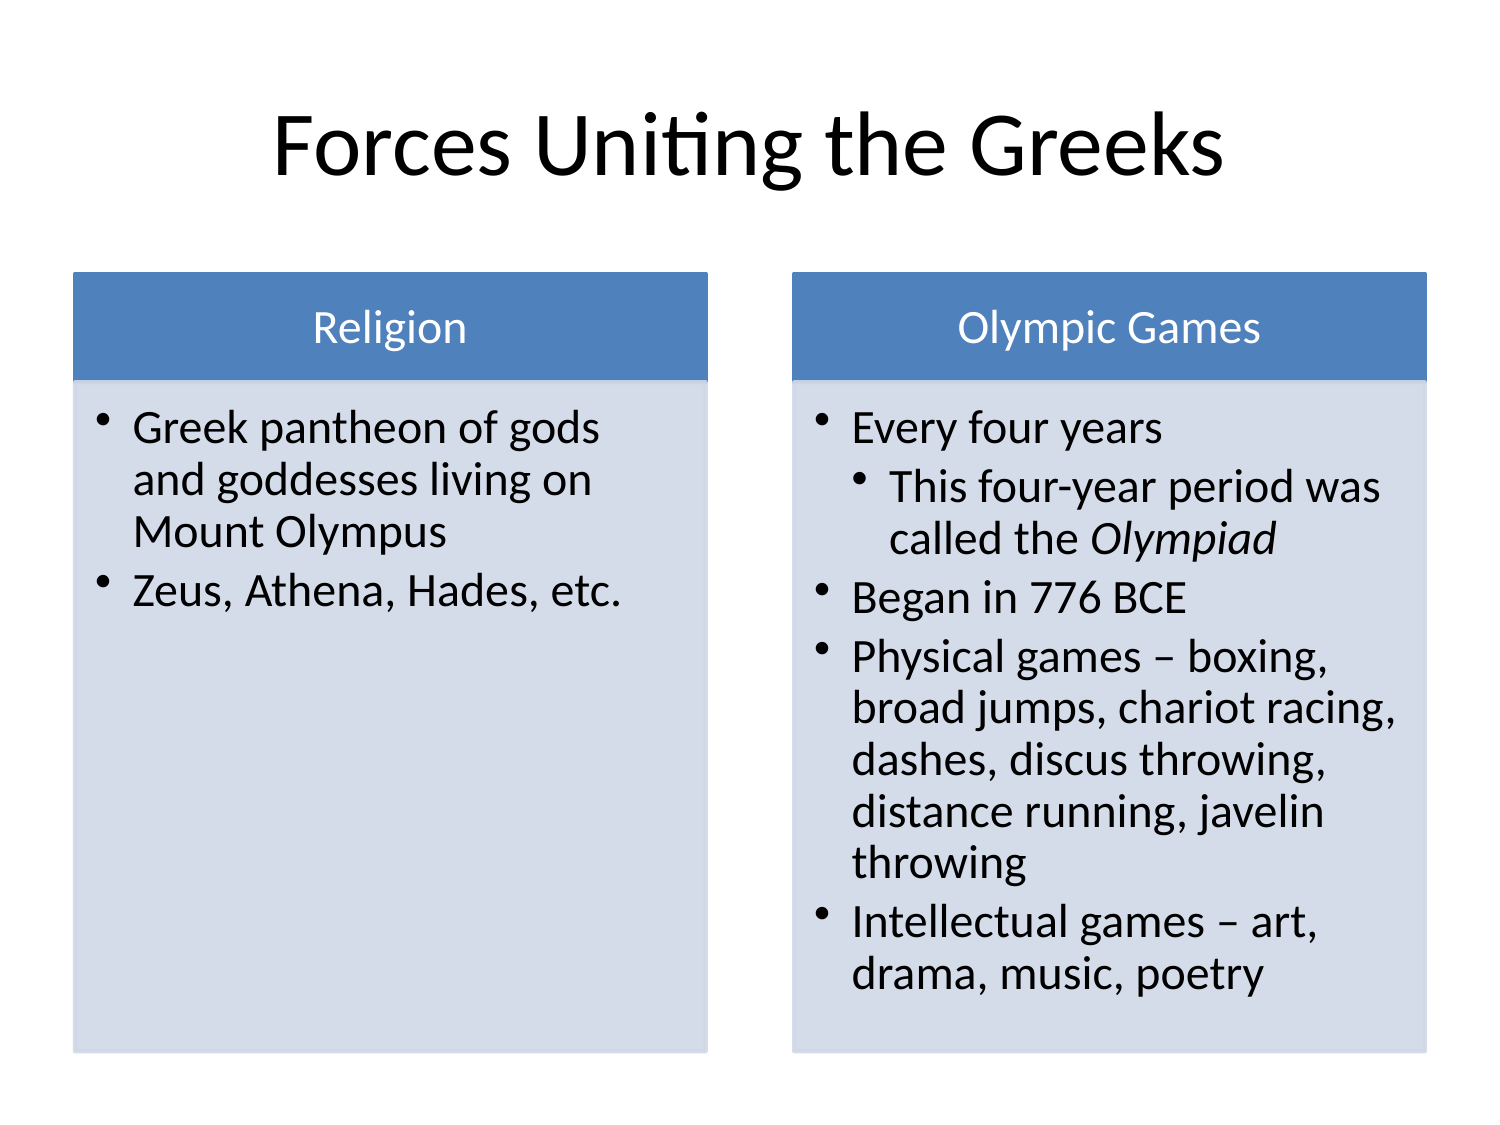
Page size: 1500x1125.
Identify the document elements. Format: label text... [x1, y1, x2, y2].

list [74, 262, 1426, 1063]
title Forces Uniting the Greeks [75, 45, 1425, 233]
